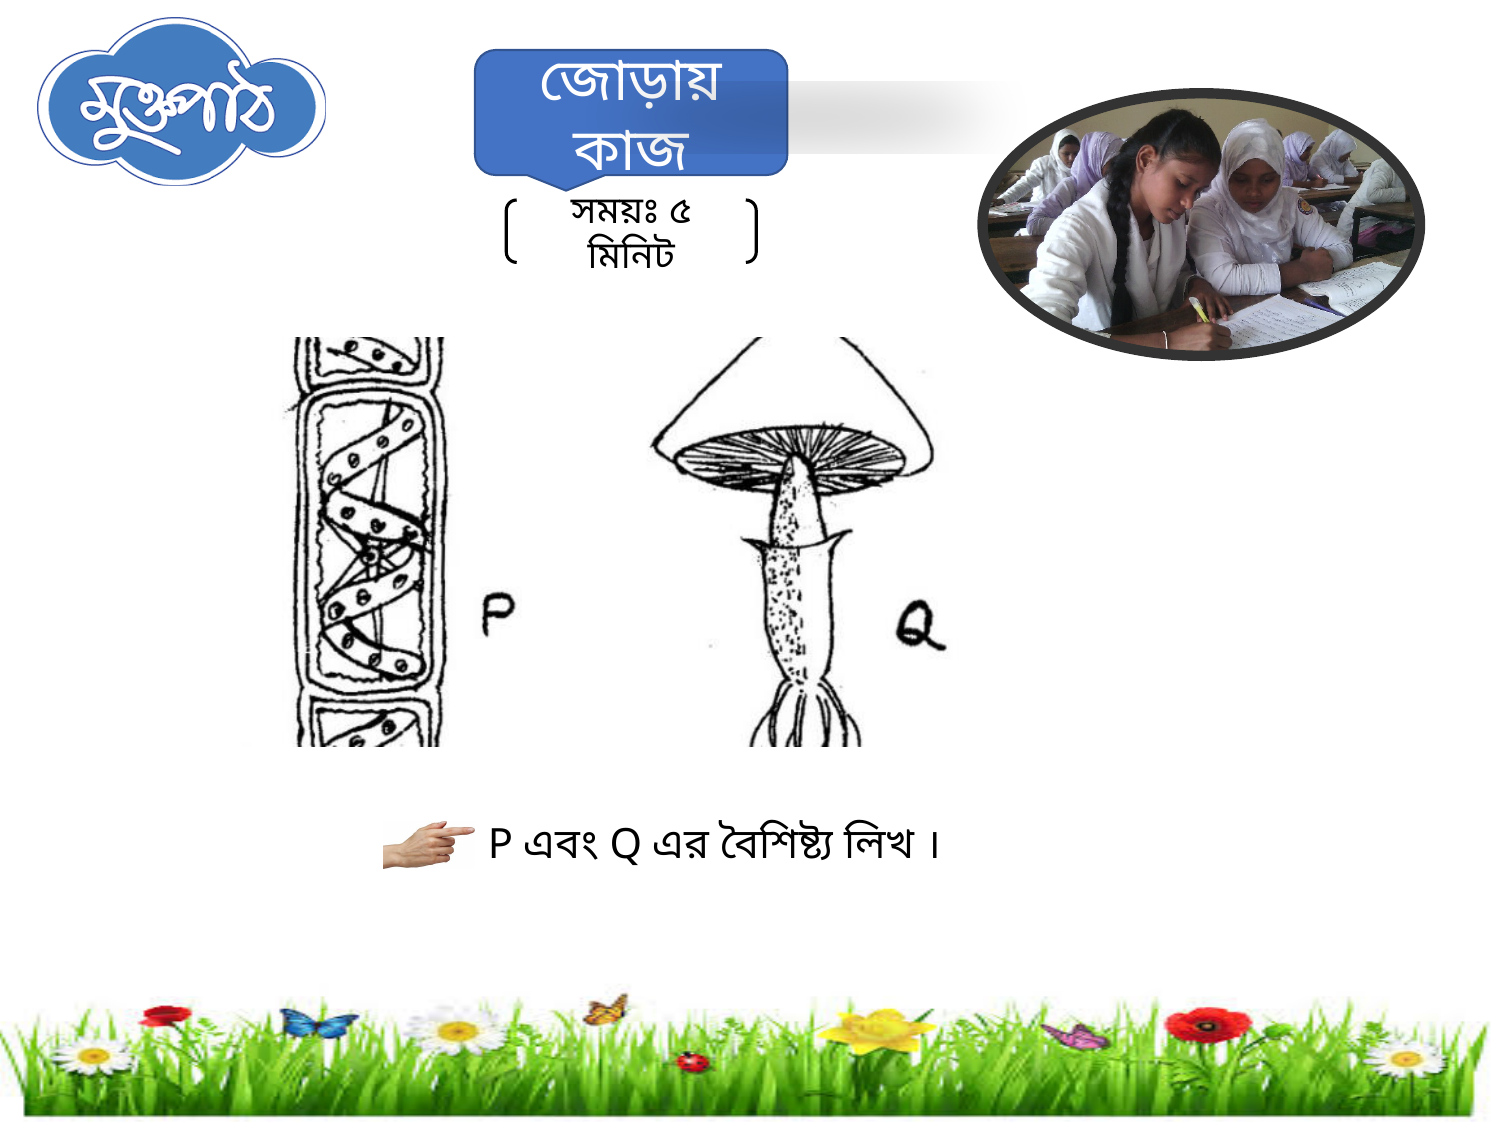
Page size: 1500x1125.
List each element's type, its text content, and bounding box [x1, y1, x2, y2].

picture [37, 17, 326, 186]
picture [0, 959, 1500, 1125]
text_box P এবং Q এর বৈশিষ্ট্য লিখ । [430, 809, 981, 874]
picture [383, 821, 476, 869]
text_box জোড়ায় কাজ [473, 48, 789, 192]
text_box সময়ঃ ৫ মিনিট [504, 198, 758, 264]
picture [241, 93, 1421, 747]
